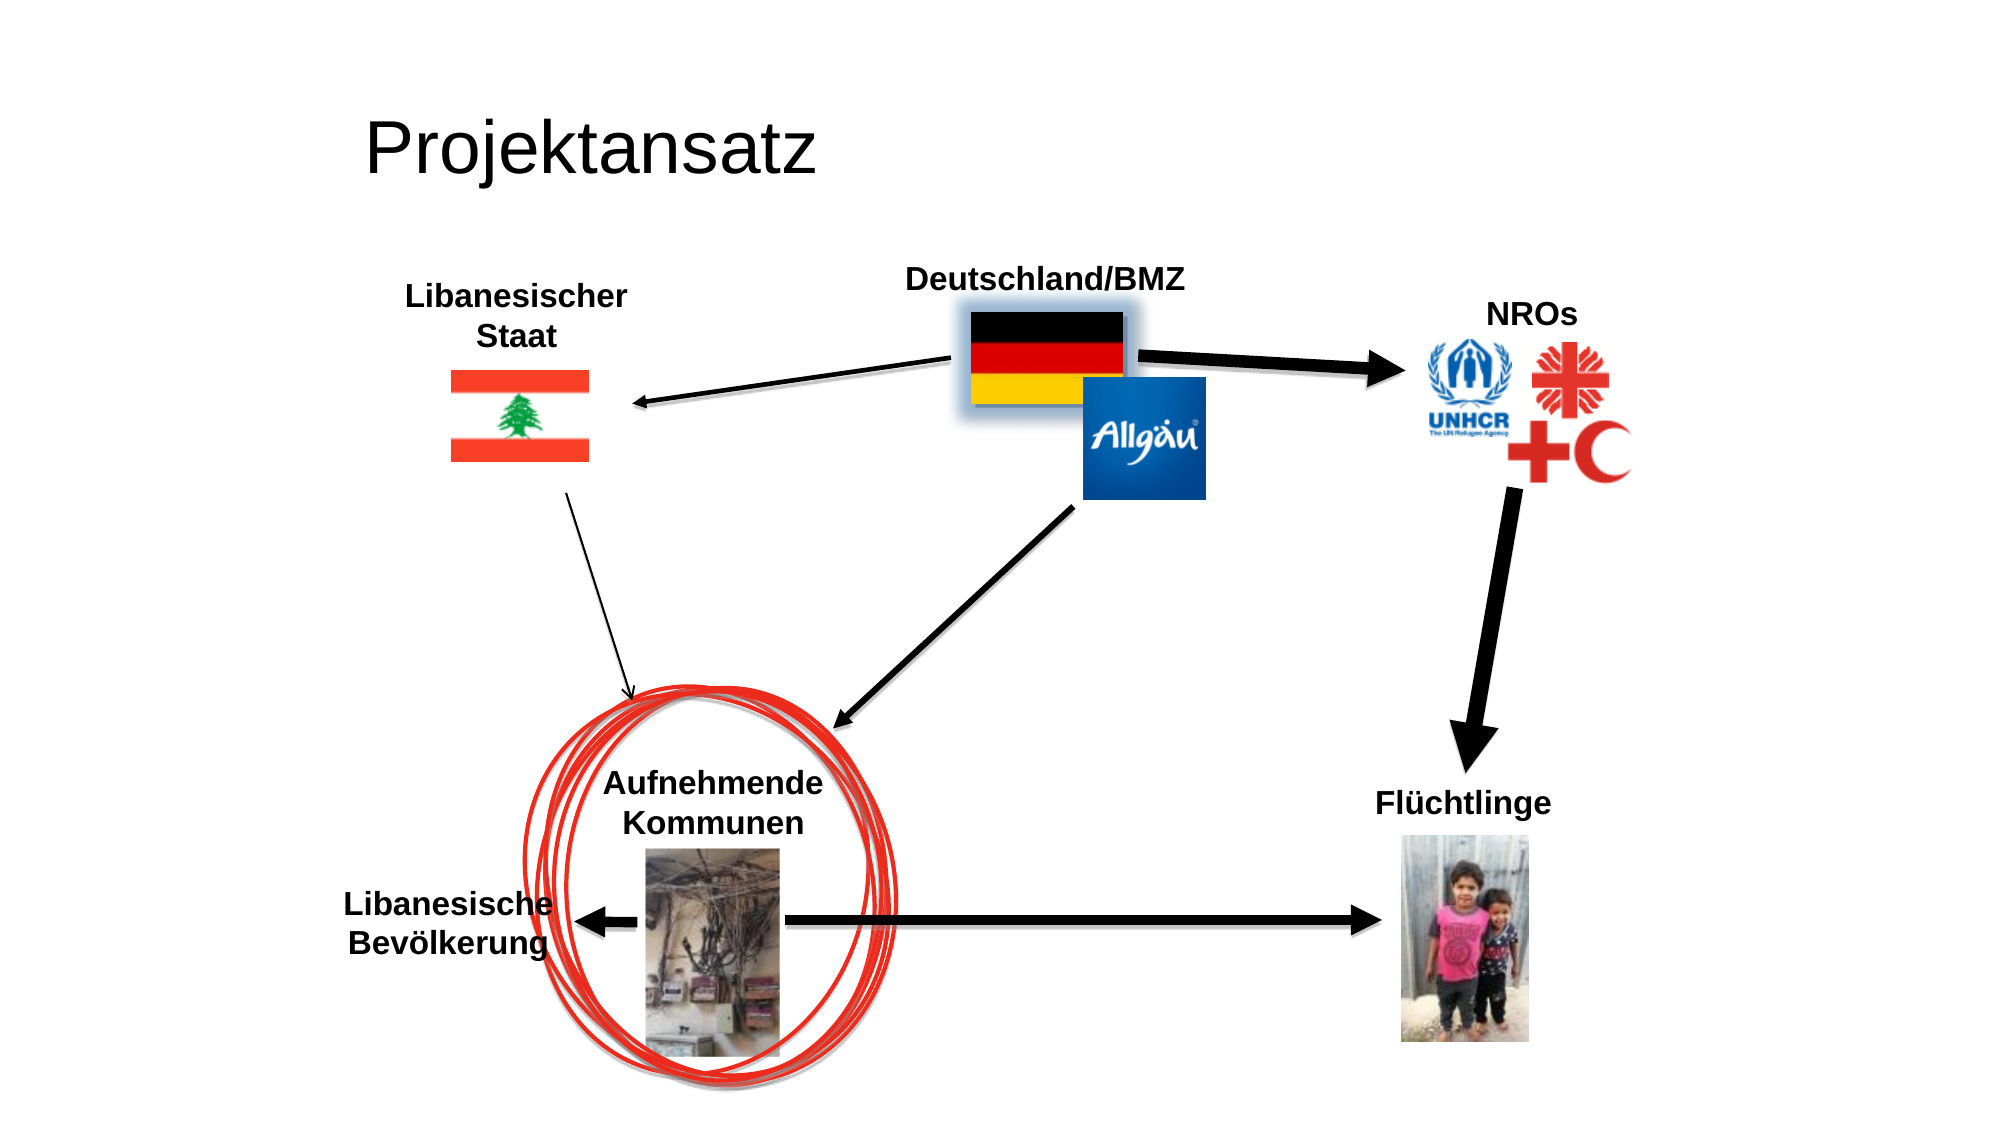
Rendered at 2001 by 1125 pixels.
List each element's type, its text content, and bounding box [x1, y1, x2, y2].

picture [451, 370, 589, 462]
text_box Deutschland/BMZ [890, 249, 1201, 305]
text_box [632, 357, 949, 404]
text_box Libanesische Bevölkerung [323, 873, 453, 970]
text_box Projektansatz [349, 62, 1688, 225]
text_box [832, 508, 1071, 729]
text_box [566, 493, 633, 701]
text_box Libanesischer Staat [390, 266, 644, 362]
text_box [1428, 284, 1634, 486]
picture [971, 312, 1206, 500]
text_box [453, 619, 960, 1125]
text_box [1360, 495, 1571, 1042]
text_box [1144, 355, 1406, 371]
